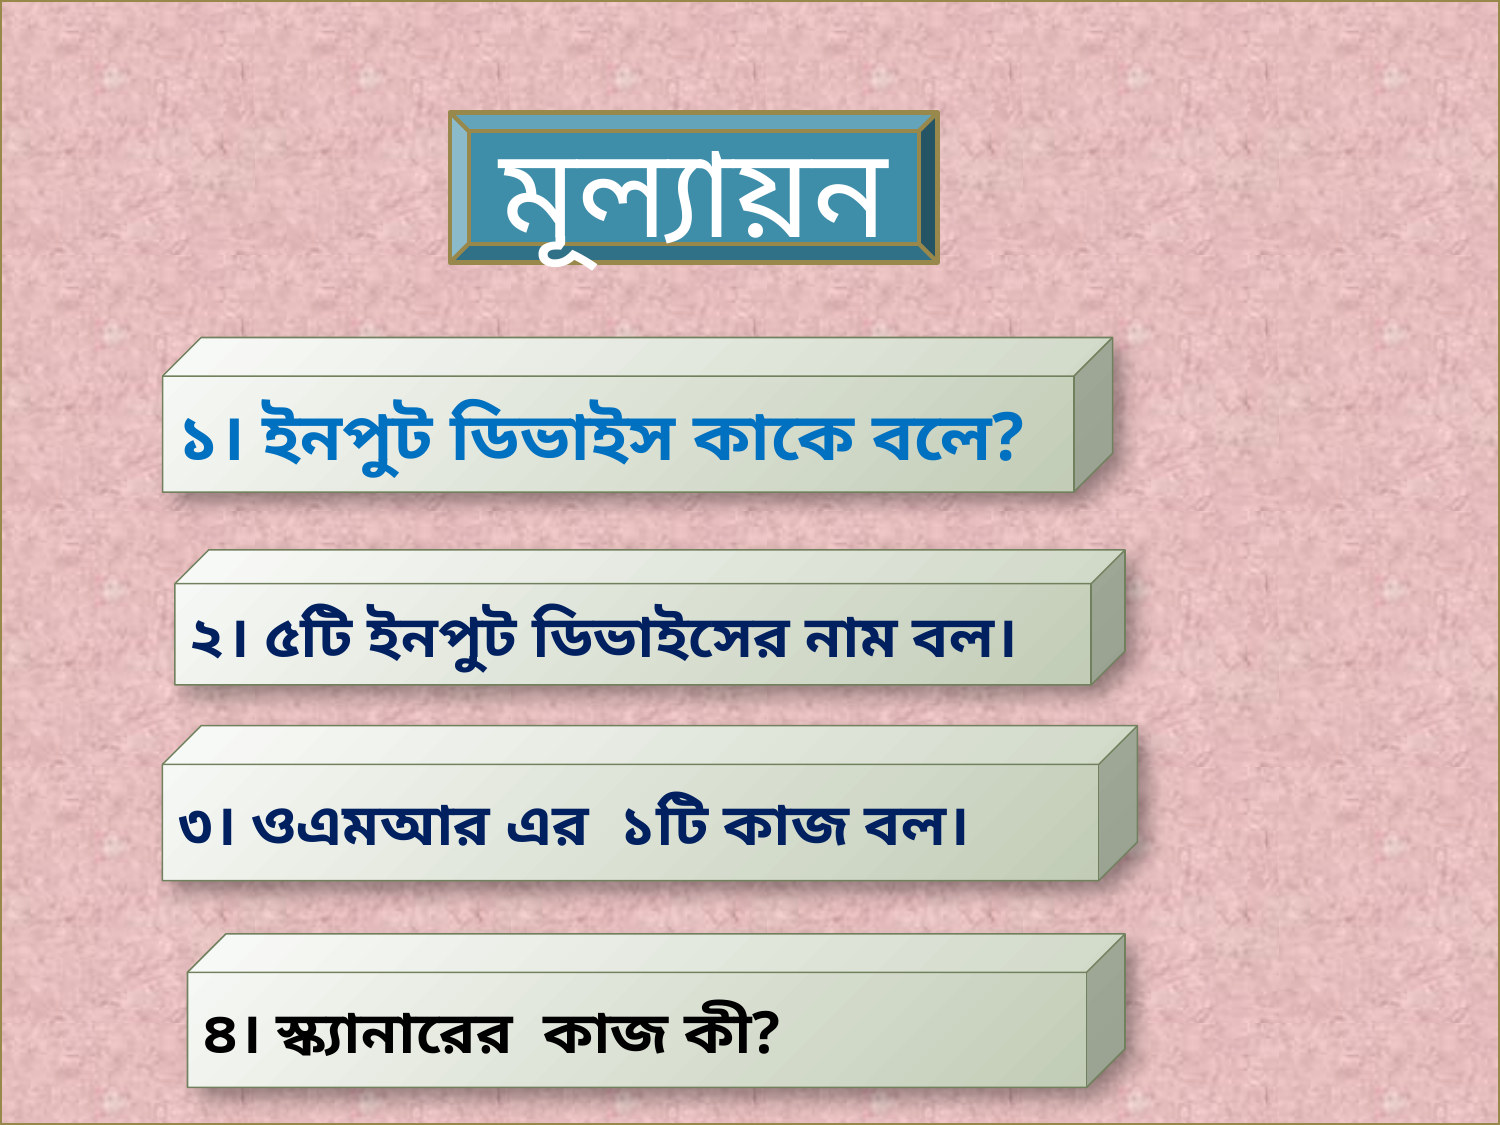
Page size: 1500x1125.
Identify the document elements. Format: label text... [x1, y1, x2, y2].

text_box মূল্যায়ন [448, 110, 940, 265]
text_box ৪। স্ক্যানারের কাজ কী? [186, 933, 1126, 1089]
text_box ২। ৫টি ইনপুট ডিভাইসের নাম বল। [174, 549, 1126, 686]
text_box ১। ইনপুট ডিভাইস কাকে বলে? [161, 336, 1114, 493]
text_box ৩। ওএমআর এর ১টি কাজ বল। [161, 724, 1139, 882]
text_box [0, 0, 1500, 1125]
